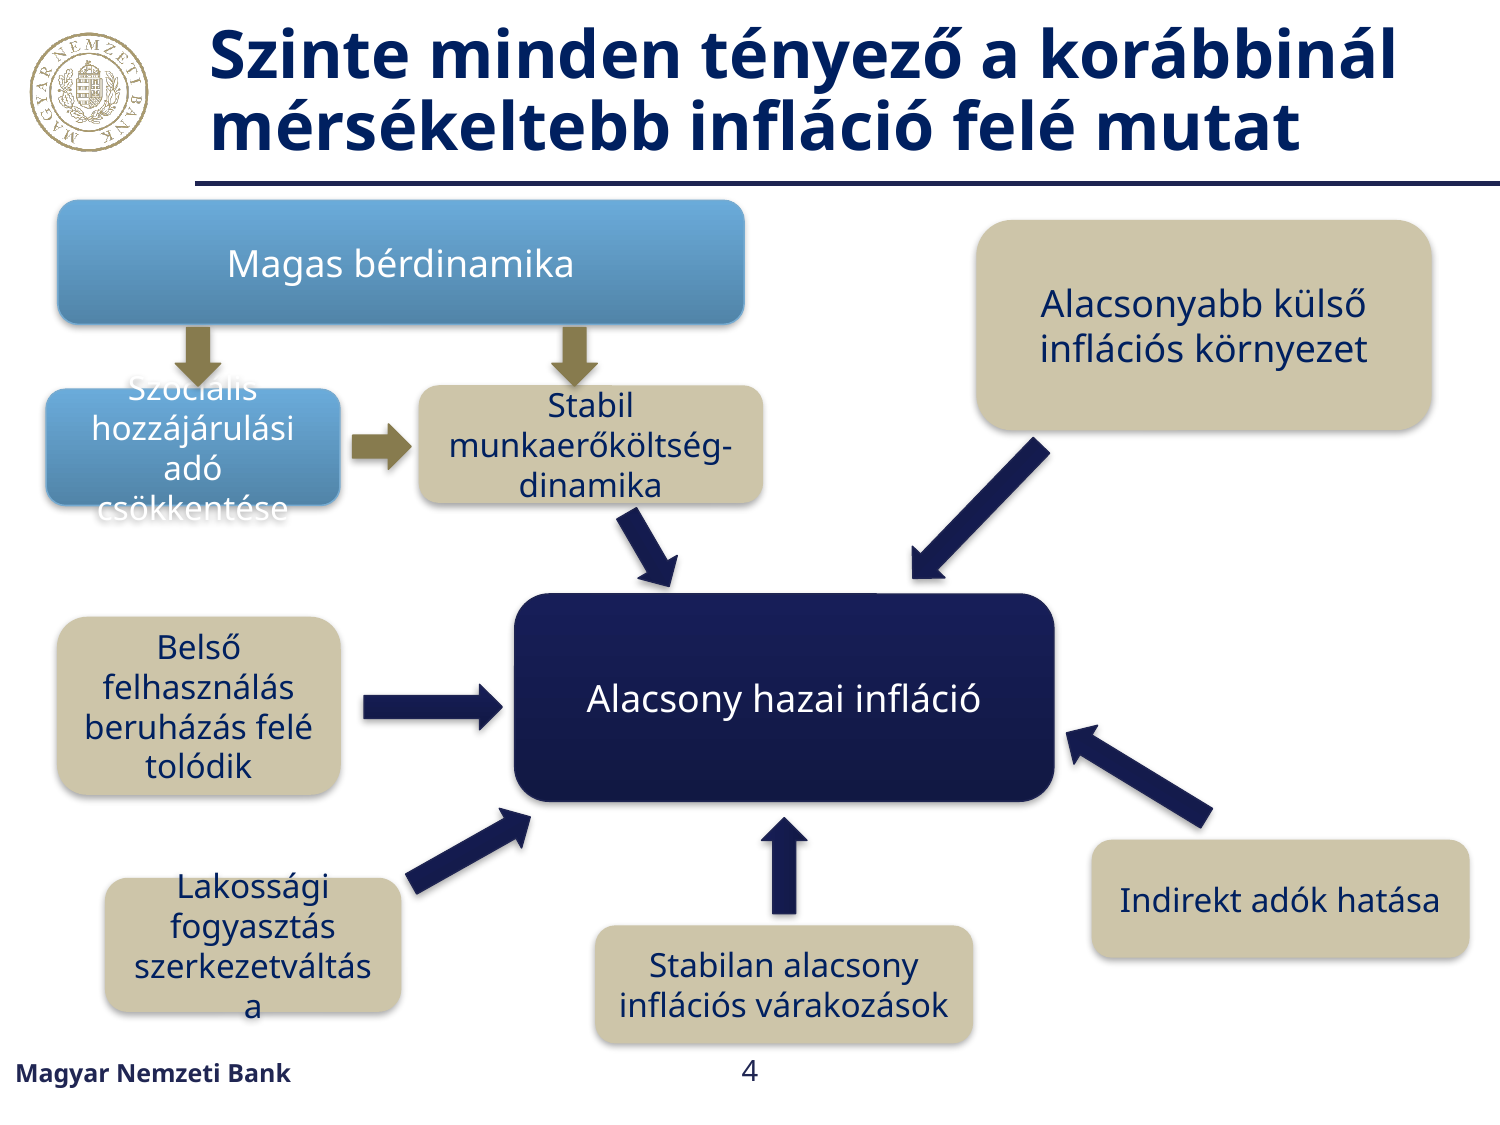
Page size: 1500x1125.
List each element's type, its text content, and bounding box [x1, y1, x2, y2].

text_box Stabilan alacsony inflációs várakozások [595, 925, 974, 1044]
text_box Belső felhasználás beruházás felé tolódik [56, 616, 341, 795]
title Szinte minden tényező a korábbinál mérsékeltebb infláció felé mutat [194, 0, 1500, 186]
text_box [1065, 724, 1214, 829]
text_box [911, 438, 1051, 580]
text_box Stabil munkaerőköltség-dinamika [418, 385, 764, 503]
text_box Szociális hozzájárulási adó csökkentése [45, 388, 341, 507]
text_box Lakossági fogyasztás szerkezetváltása [104, 877, 402, 1012]
text_box Indirekt adók hatása [1091, 839, 1470, 958]
text_box Alacsony hazai infláció [513, 593, 1055, 803]
text_box [760, 817, 808, 915]
text_box [363, 683, 503, 731]
slide_number 4 [581, 1042, 919, 1103]
text_box [351, 423, 412, 470]
footer Magyar Nemzeti Bank [0, 1042, 507, 1103]
text_box [616, 512, 678, 588]
text_box [174, 326, 222, 387]
picture [17, 21, 161, 165]
text_box [404, 807, 531, 895]
text_box Alacsonyabb külső inflációs környezet [976, 219, 1432, 431]
text_box Magas bérdinamika [56, 199, 745, 326]
text_box [551, 326, 598, 387]
